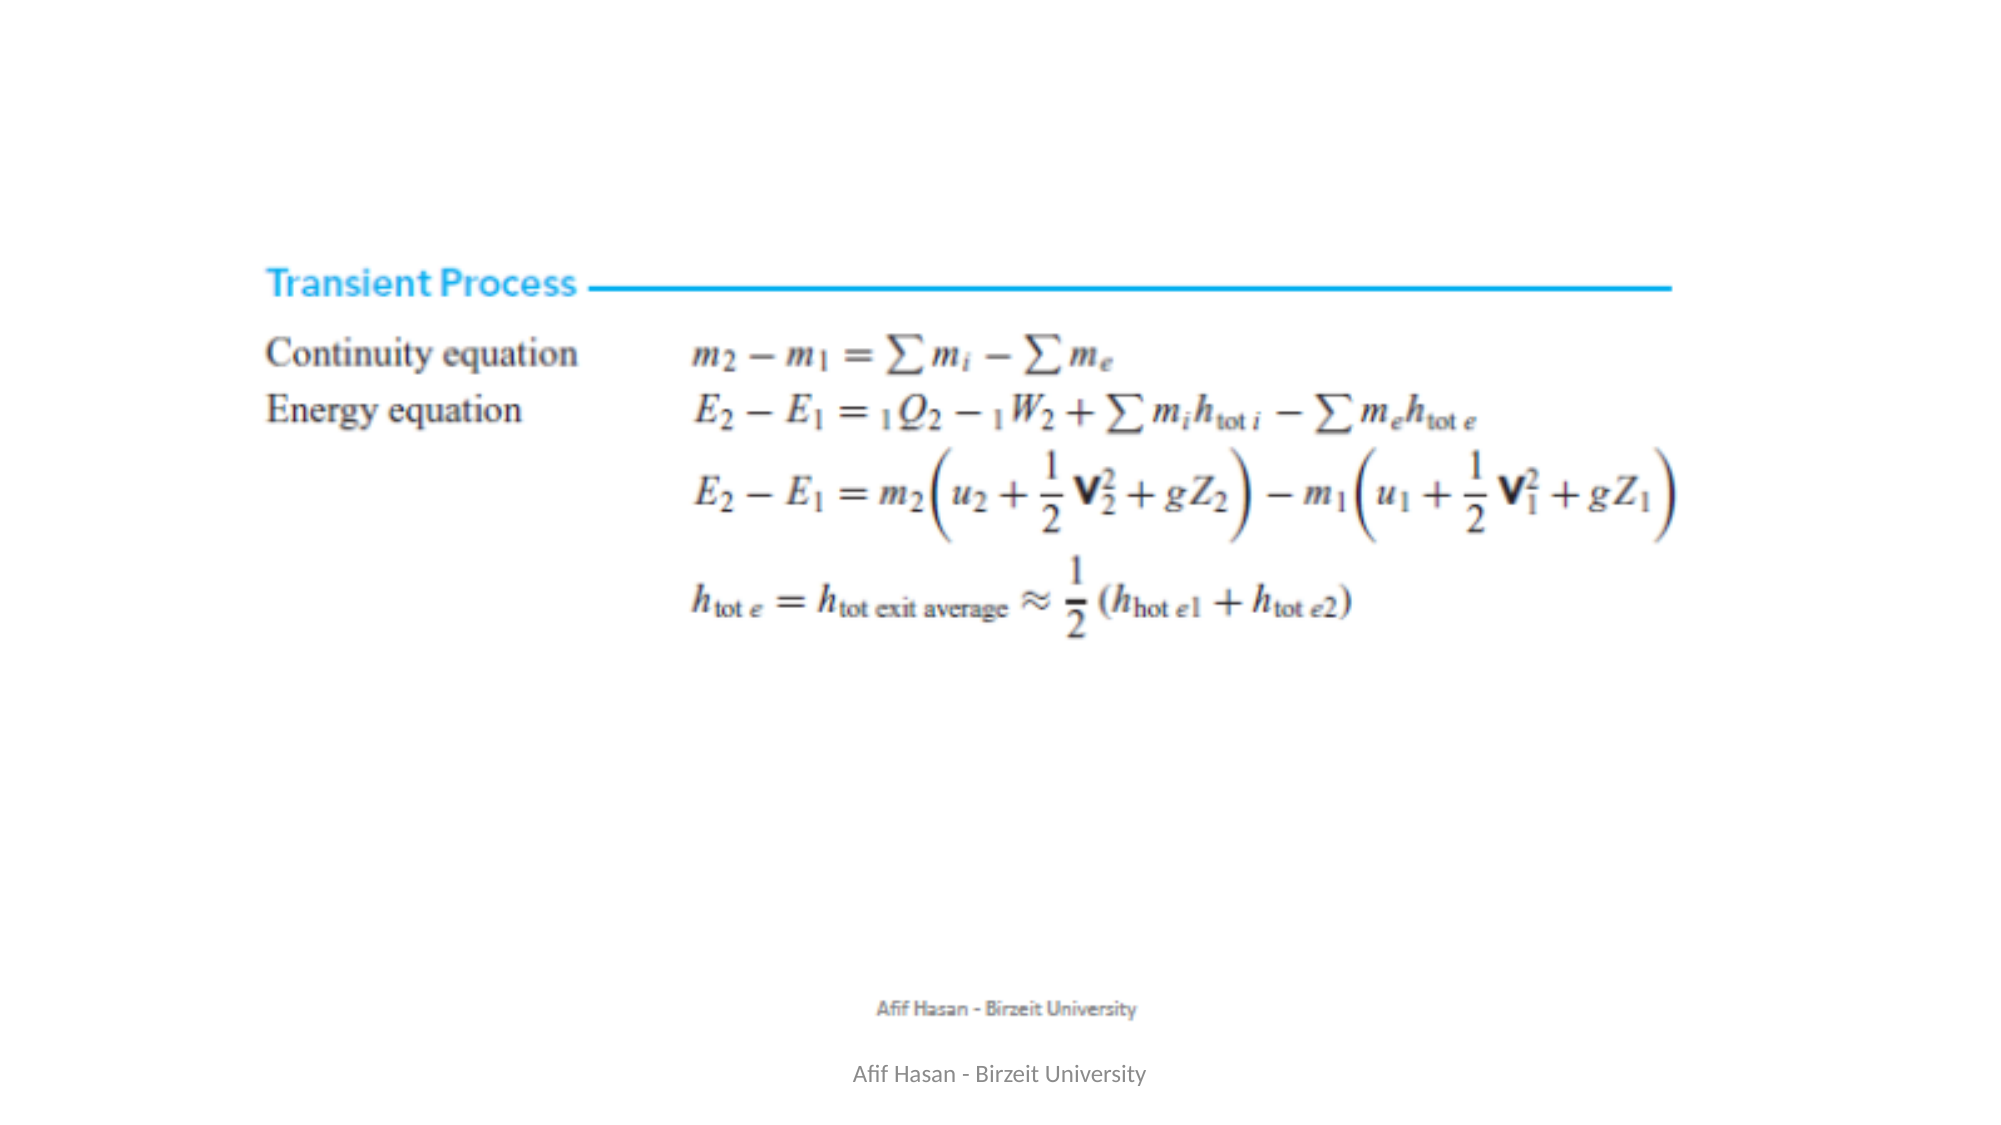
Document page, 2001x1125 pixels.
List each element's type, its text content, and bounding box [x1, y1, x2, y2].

picture [126, 64, 1886, 1054]
footer Afif Hasan - Birzeit University [662, 1054, 1338, 1103]
